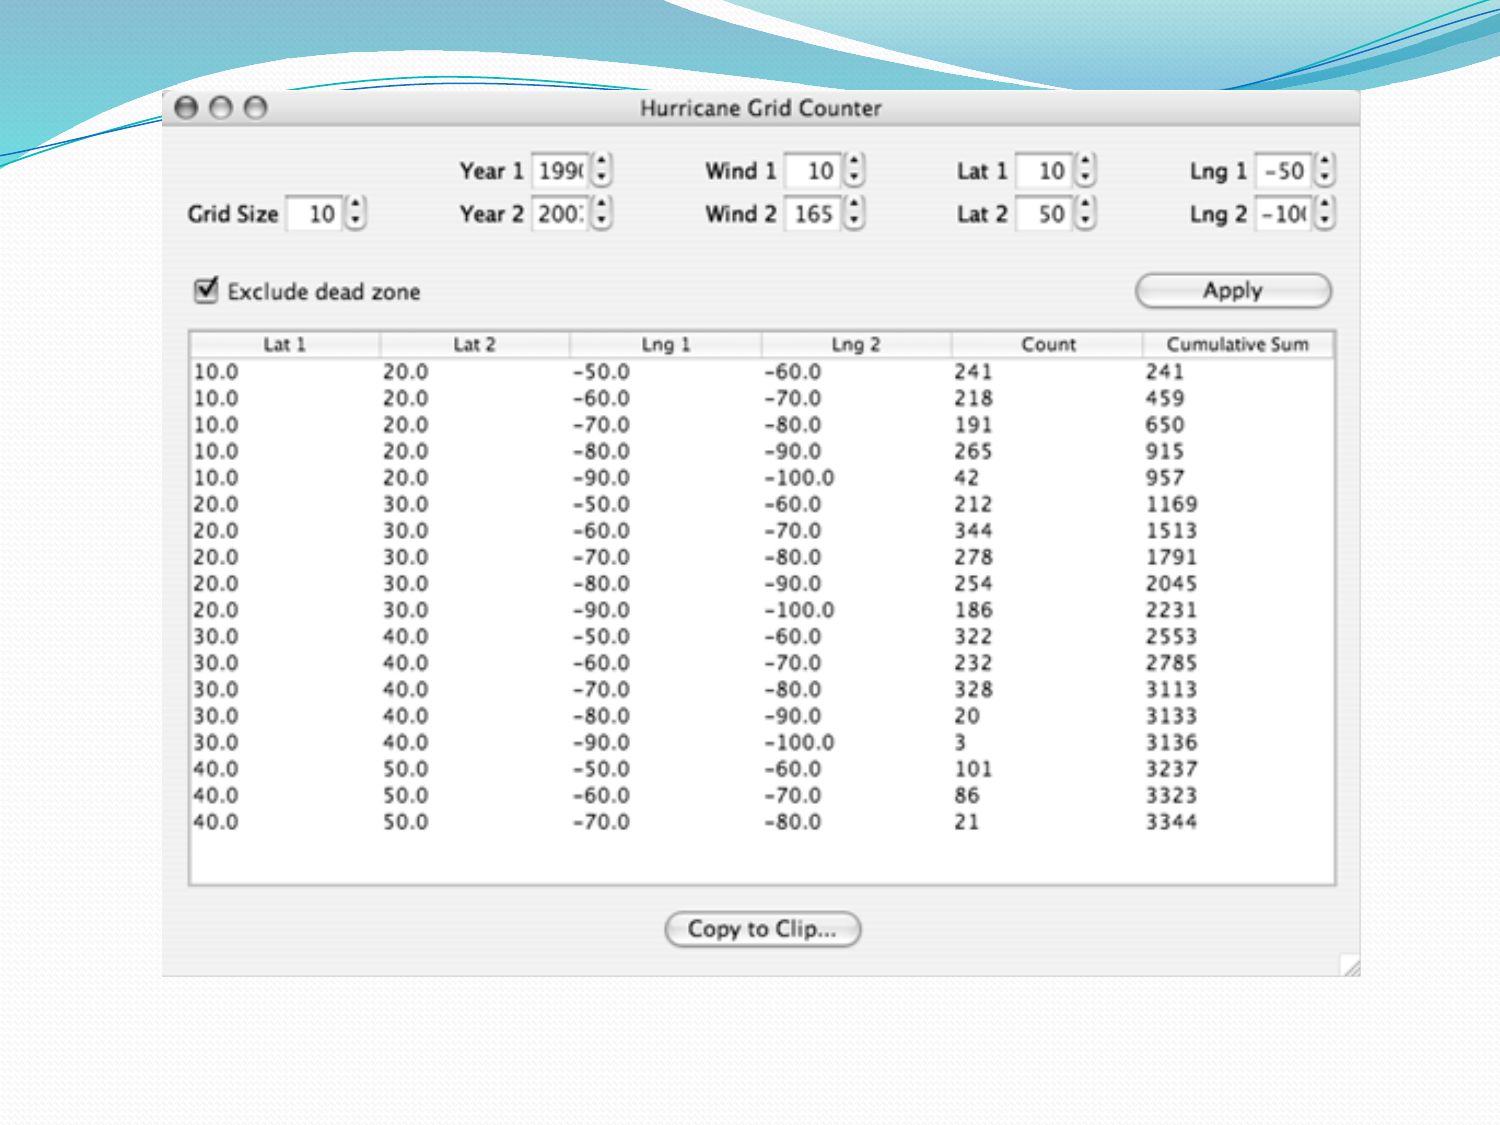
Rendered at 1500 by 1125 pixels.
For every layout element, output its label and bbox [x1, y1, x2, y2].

picture [162, 90, 1363, 979]
